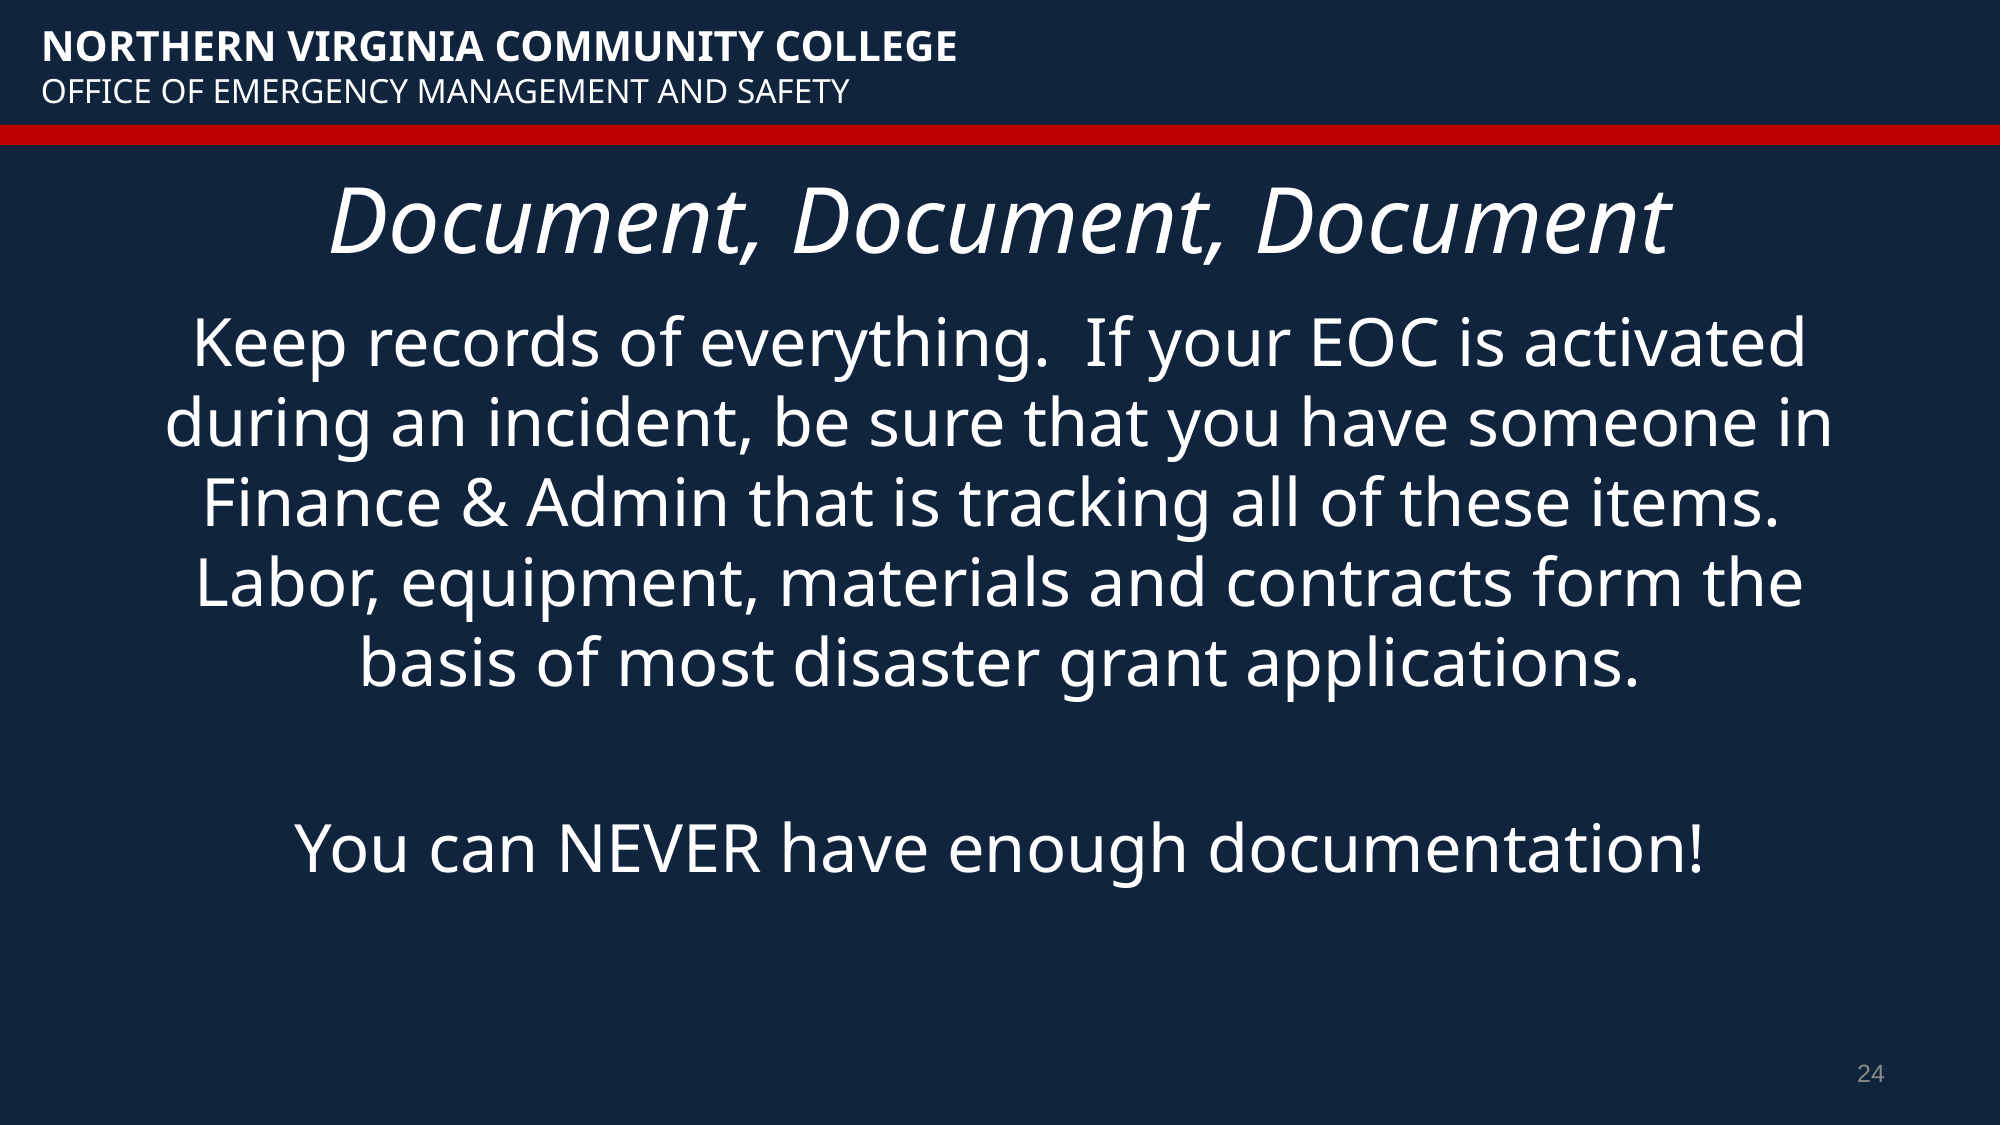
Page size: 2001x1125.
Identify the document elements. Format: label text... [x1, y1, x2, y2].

title Document, Document, Document [99, 145, 1900, 288]
subtitle Keep records of everything. If your EOC is activated during an incident, be sure that you have someone in Finance & Admin that is tracking all of these items. Labor, equipment, materials and contracts form the basis of most disaster grant applications. You can NEVER have enough documentation! [98, 292, 1903, 1025]
slide_number 24 [1433, 1042, 1900, 1103]
